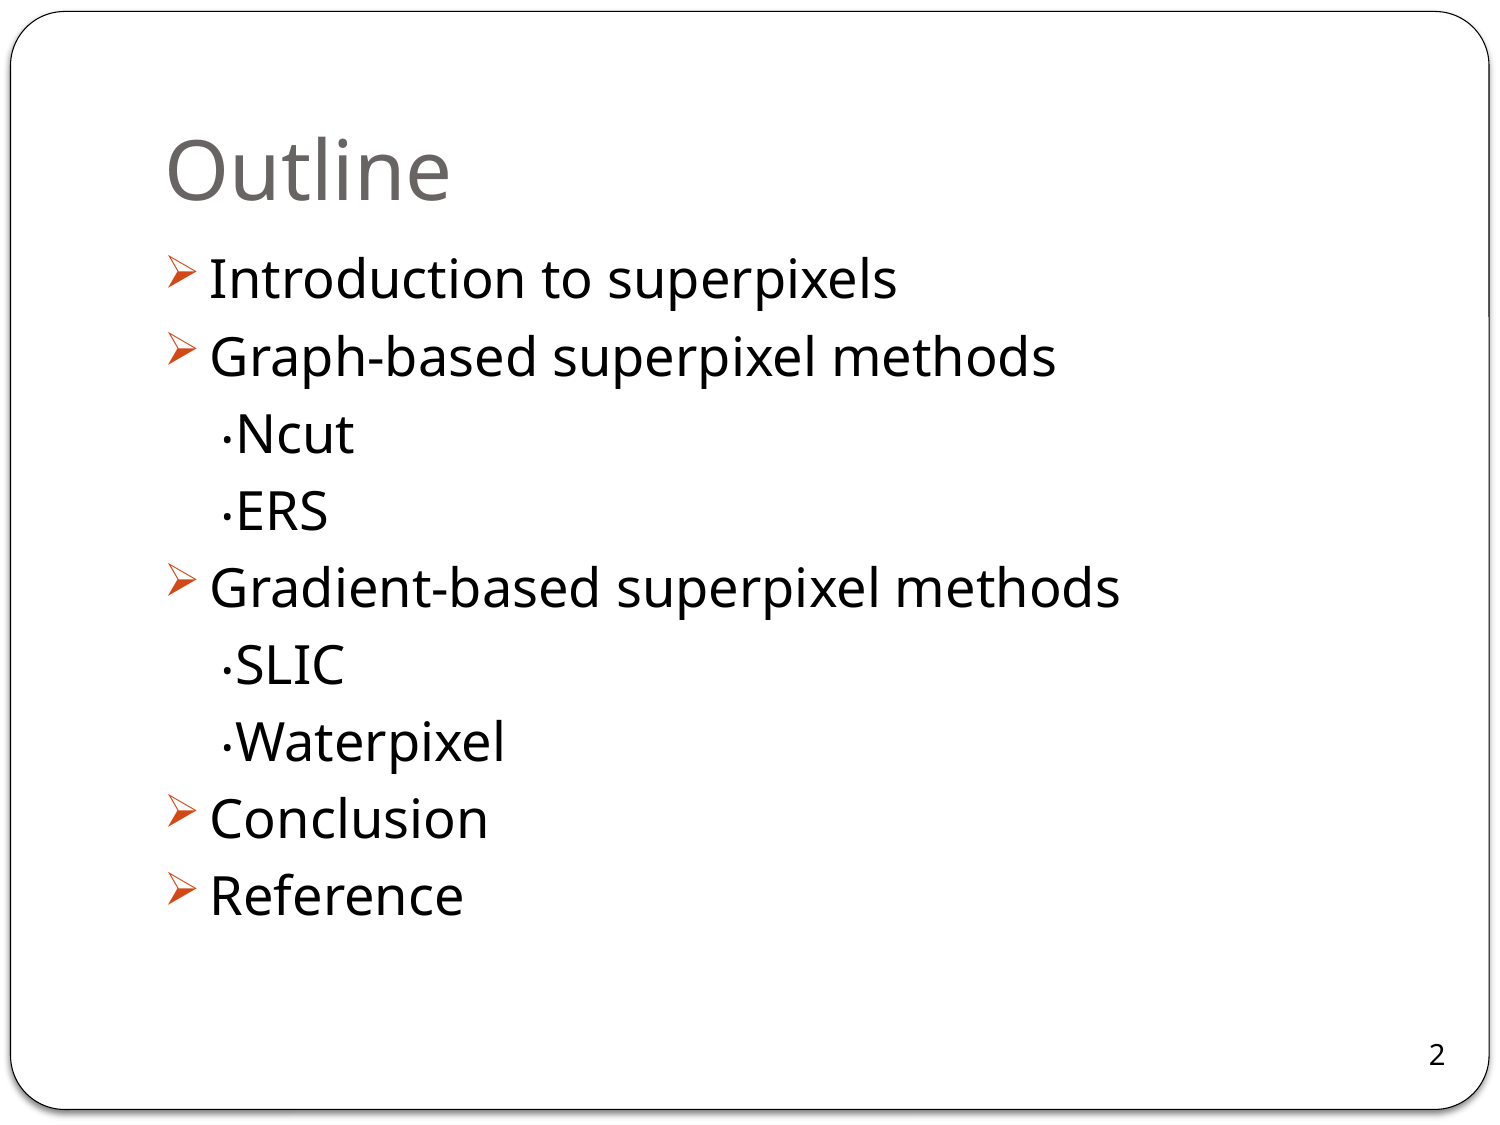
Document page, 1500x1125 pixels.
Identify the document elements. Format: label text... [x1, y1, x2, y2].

slide_number 2 [1399, 1018, 1475, 1094]
title Outline [150, 45, 1425, 233]
list Introduction to superpixels Graph-based superpixel methods ‧Ncut ‧ERS Gradient-based superpixel methods ‧SLIC ‧Waterpixel Conclusion Reference [150, 237, 1425, 988]
